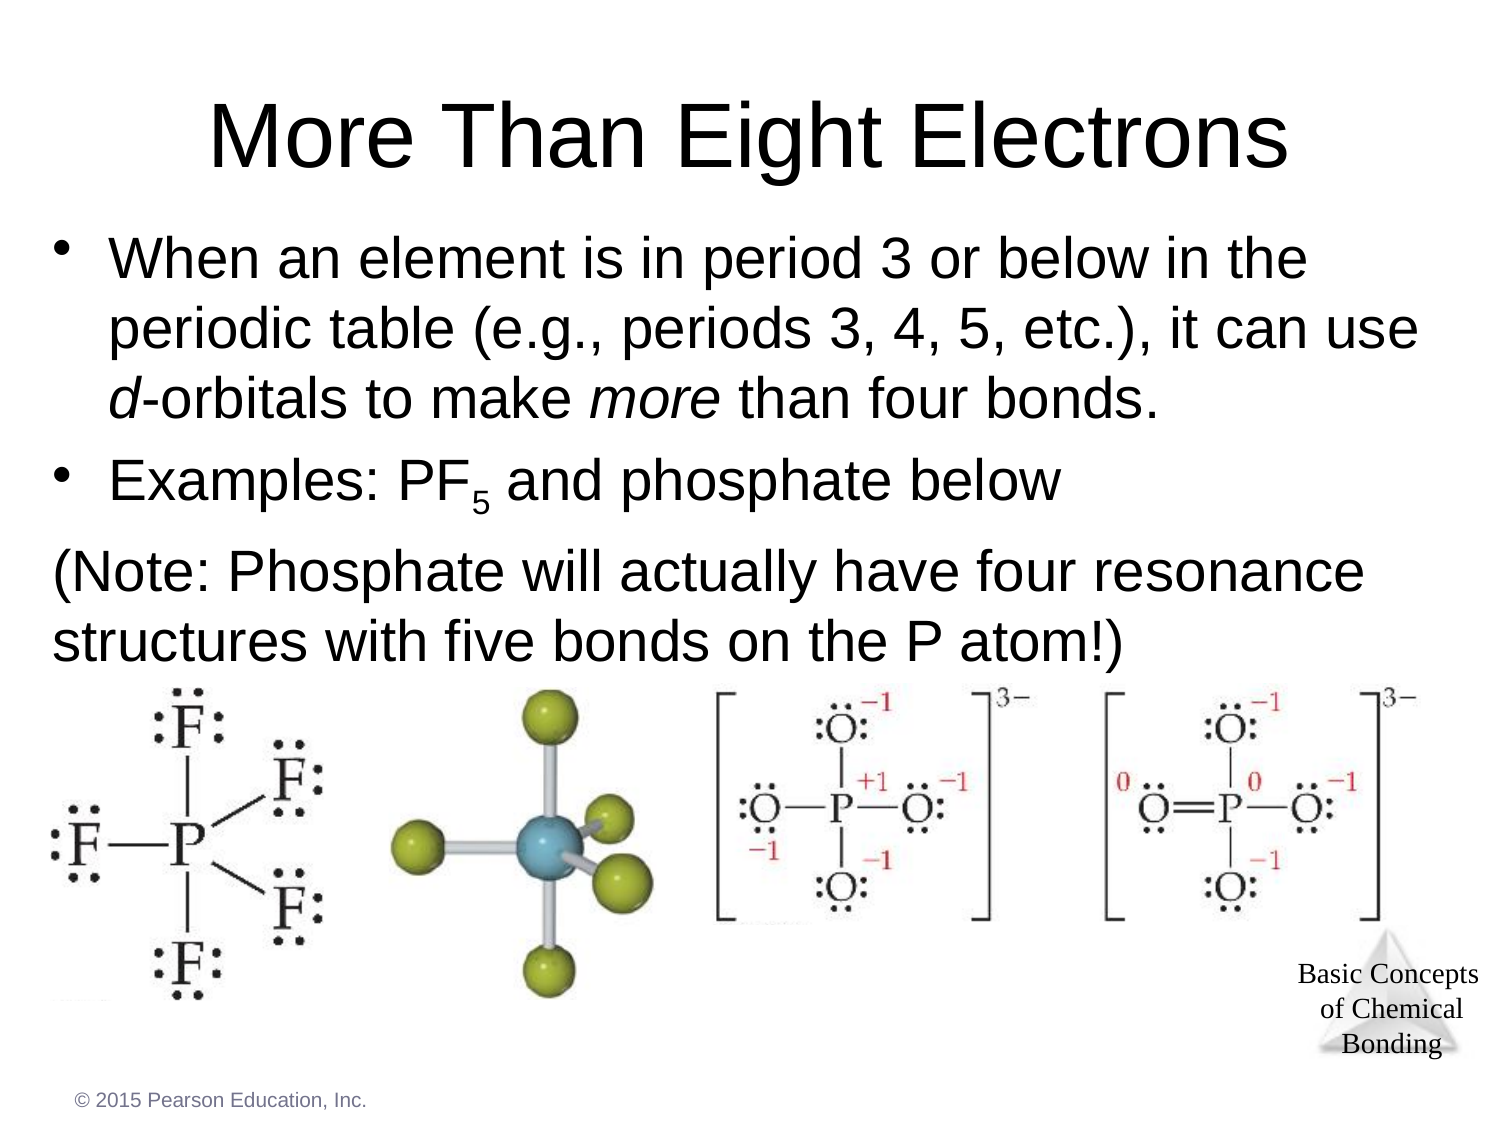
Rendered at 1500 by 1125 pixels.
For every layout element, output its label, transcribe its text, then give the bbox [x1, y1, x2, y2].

title More Than Eight Electrons [0, 37, 1500, 225]
list When an element is in period 3 or below in the periodic table (e.g., periods 3, 4, 5, etc.), it can use d-orbitals to make more than four bonds. Examples: PF5 and phosphate below (Note: Phosphate will actually have four resonance structures with five bonds on the P atom!) [37, 212, 1450, 688]
picture [388, 687, 657, 1001]
picture [712, 683, 1500, 1100]
picture [49, 687, 324, 1002]
